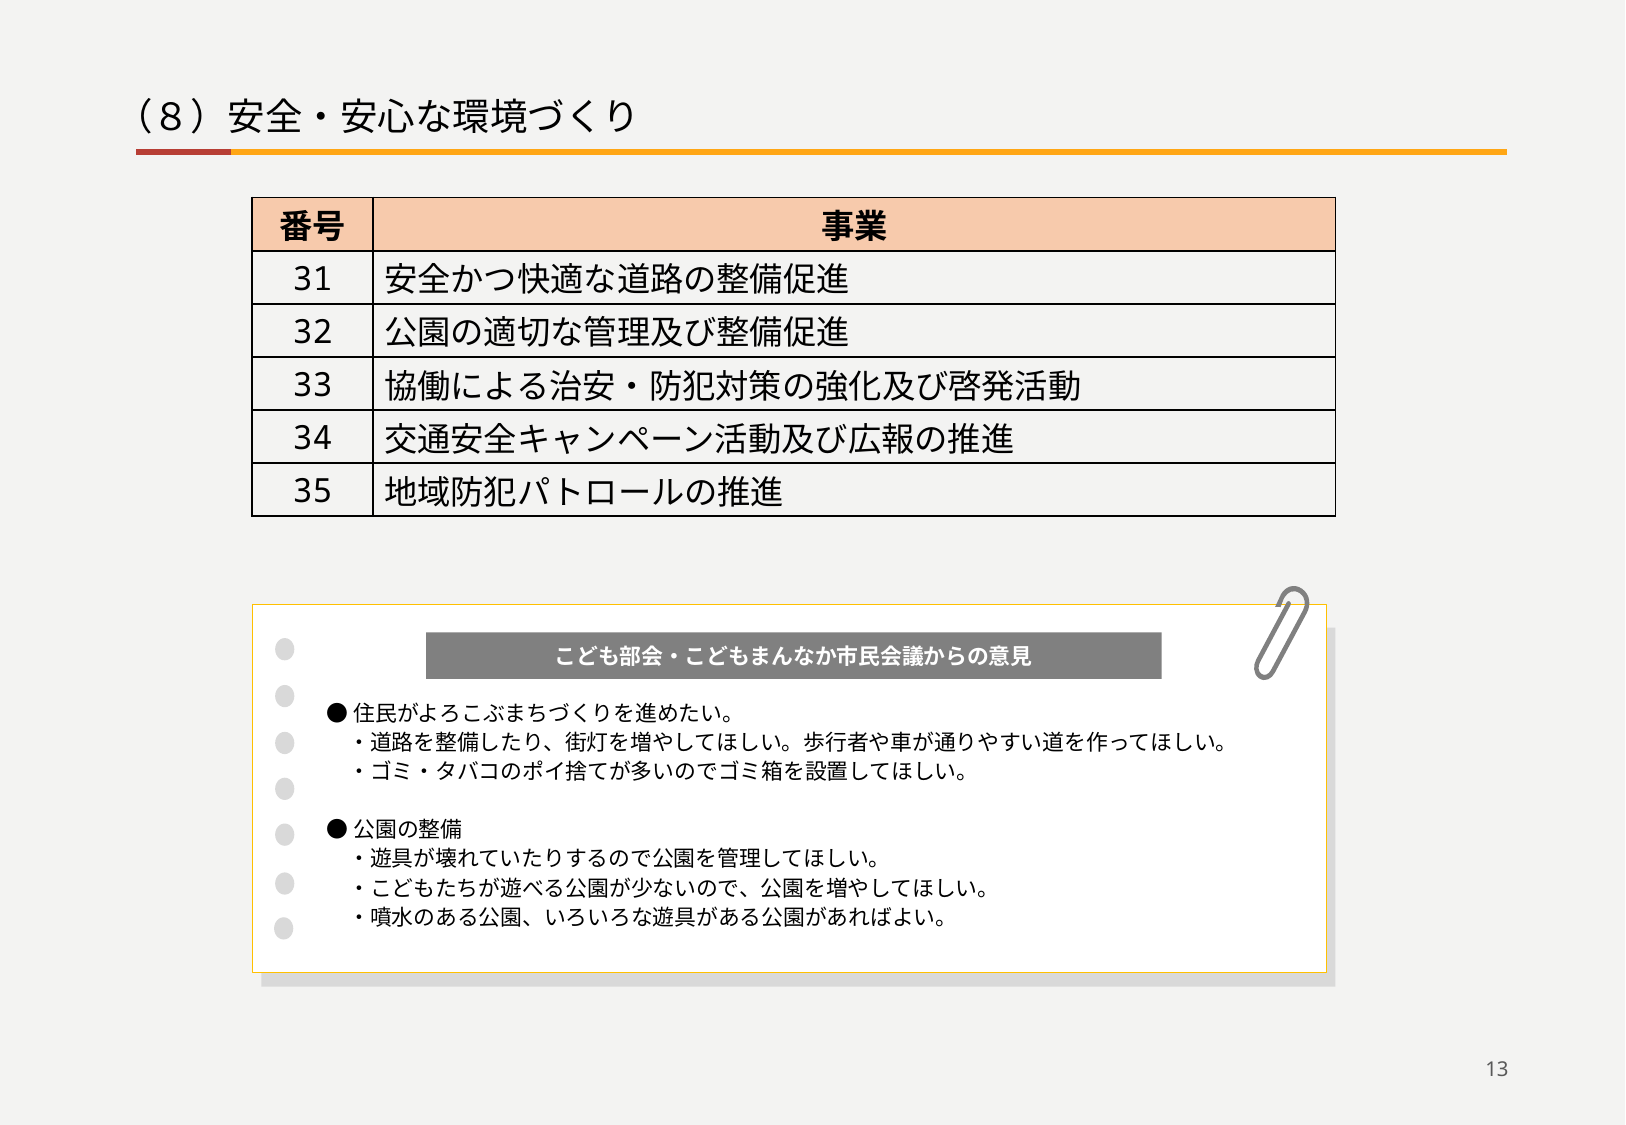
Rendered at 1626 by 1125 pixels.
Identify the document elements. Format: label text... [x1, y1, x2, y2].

slide_number 13 [1147, 1047, 1524, 1094]
table_cell 安全かつ快適な道路の整備促進 [374, 252, 1335, 303]
table_cell 34 [253, 411, 372, 462]
table_cell 33 [253, 358, 372, 409]
table_cell 協働による治安・防犯対策の強化及び啓発活動 [374, 358, 1335, 409]
table_header 番号 [253, 198, 372, 250]
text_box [136, 139, 1508, 152]
table_header 事業 [374, 198, 1335, 250]
table_cell 31 [253, 252, 372, 303]
table_cell 地域防犯パトロールの推進 [374, 464, 1335, 515]
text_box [252, 586, 1336, 987]
table_cell 交通安全キャンペーン活動及び広報の推進 [374, 411, 1335, 462]
table_cell 公園の適切な管理及び整備促進 [374, 305, 1335, 356]
table_cell 35 [253, 464, 372, 515]
table_cell 32 [253, 305, 372, 356]
text_box （８）安全・安心な環境づくり [77, 85, 1567, 146]
